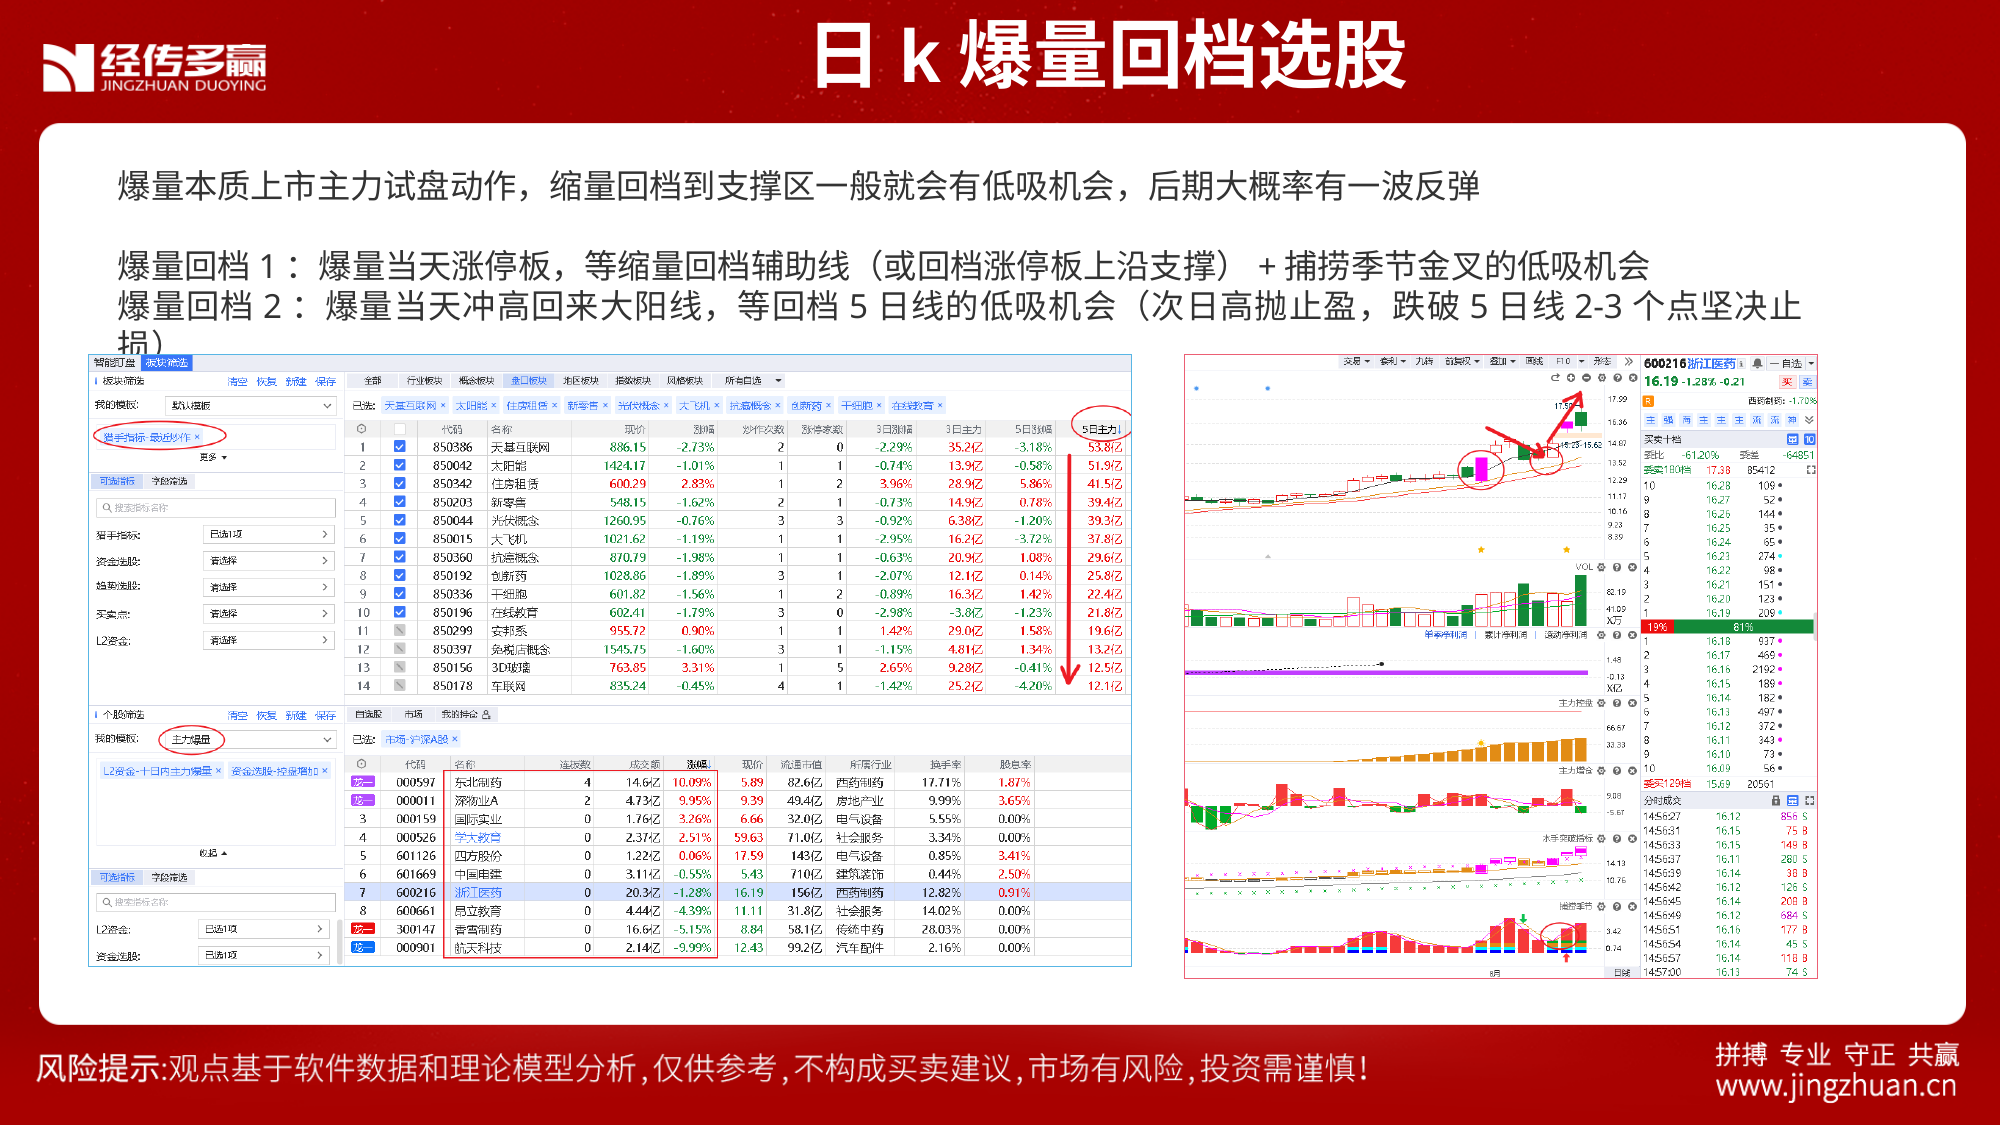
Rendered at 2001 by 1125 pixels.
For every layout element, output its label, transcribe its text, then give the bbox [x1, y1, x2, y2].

text_box 日k爆量回档选股 [705, 0, 1461, 105]
picture [0, 0, 2000, 1125]
text_box 爆量本质上市主力试盘动作，缩量回档到支撑区一般就会有低吸机会，后期大概率有一波反弹 爆量回档1：爆量当天涨停板，等缩量回档辅助线（或回档涨停板上沿支撑）+捕捞季节金叉的低吸机会 爆量回档2：爆量当天冲高回来大阳线，等回档5日线的低吸机会（次日高抛止盈，跌破5日线2-3个点坚决止损） [102, 157, 1818, 452]
